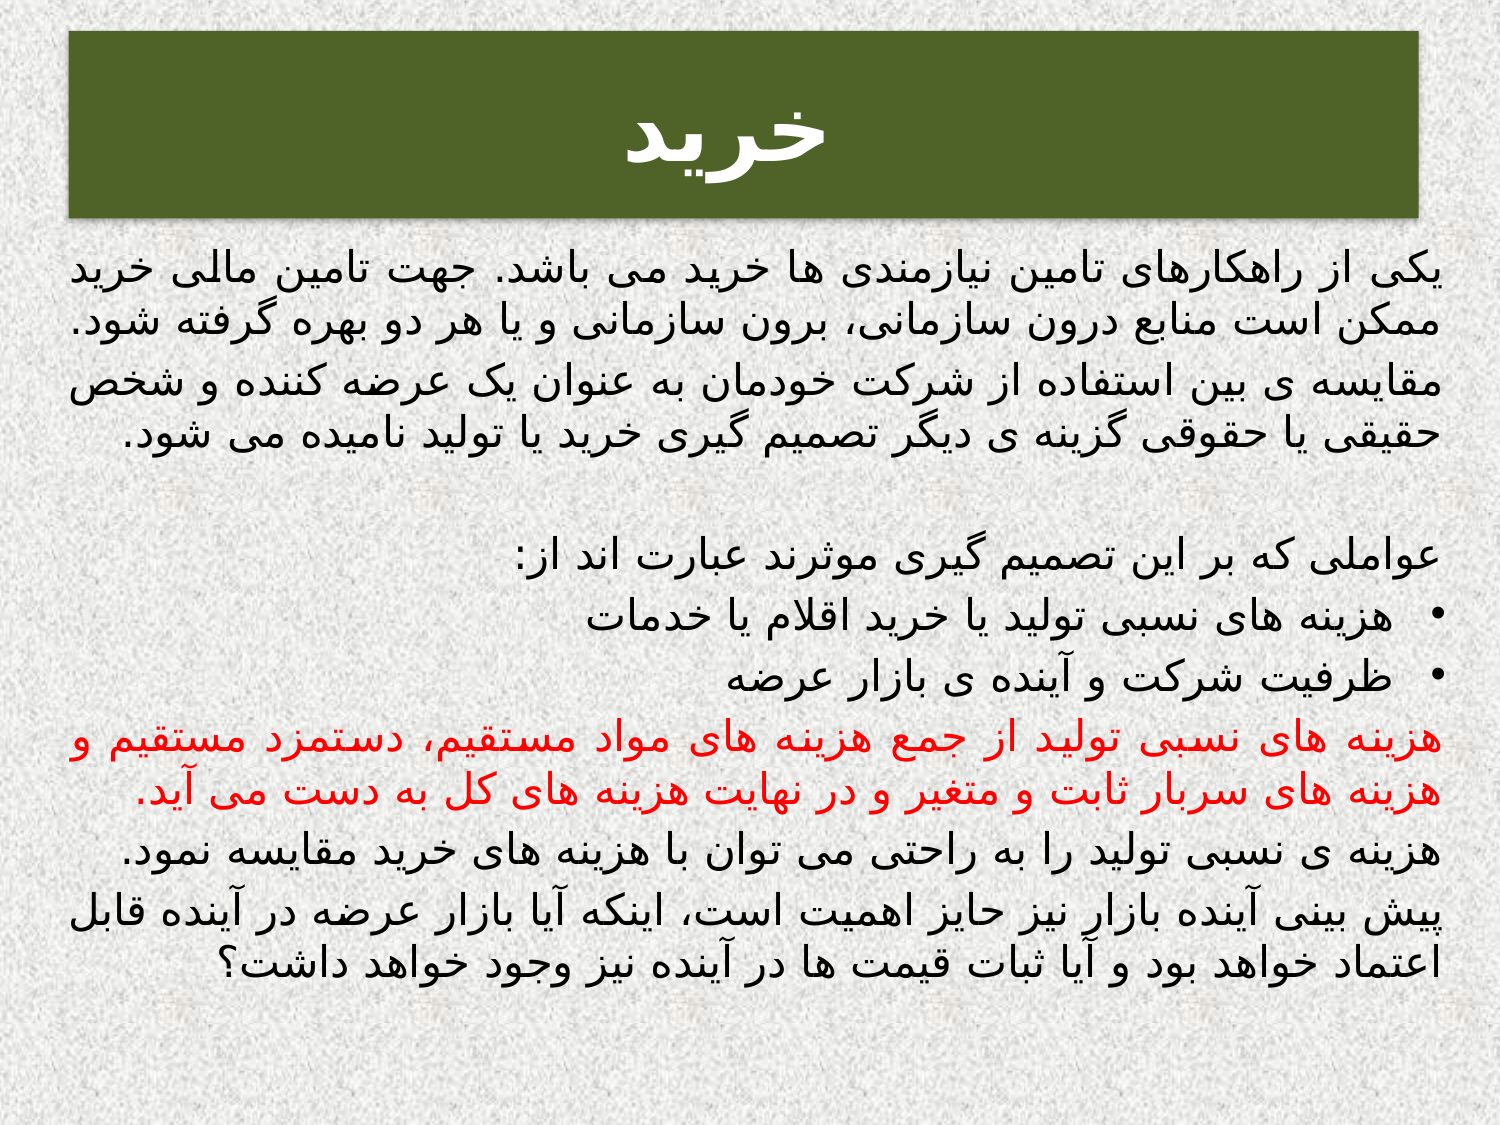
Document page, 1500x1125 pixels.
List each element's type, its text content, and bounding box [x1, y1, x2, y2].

title خرید [68, 30, 1419, 219]
list یکی از راهکارهای تامین نیازمندی ها خرید می باشد. جهت تامین مالی خرید ممکن است منابع درون سازمانی، برون سازمانی و یا هر دو بهره گرفته شود. مقایسه ی بین استفاده از شرکت خودمان به عنوان یک عرضه کننده و شخص حقیقی یا حقوقی گزینه ی دیگر تصمیم گیری خرید یا تولید نامیده می شود. عواملی که بر این تصمیم گیری موثرند عبارت اند از: هزینه های نسبی تولید یا خرید اقلام یا خدمات ظرفیت شرکت و آینده ی بازار عرضه هزینه های نسبی تولید از جمع هزینه های مواد مستقیم، دستمزد مستقیم و هزینه های سربار ثابت و متغیر و در نهایت هزینه های کل به دست می آید. هزینه ی نسبی تولید را به راحتی می توان با هزینه های خرید مقایسه نمود. پیش بینی آینده بازار نیز حایز اهمیت است، اینکه آیا بازار عرضه در آینده قابل اعتماد خواهد بود و آیا ثبات قیمت ها در آینده نیز وجود خواهد داشت؟ [53, 231, 1459, 1125]
picture [0, 0, 1500, 1125]
